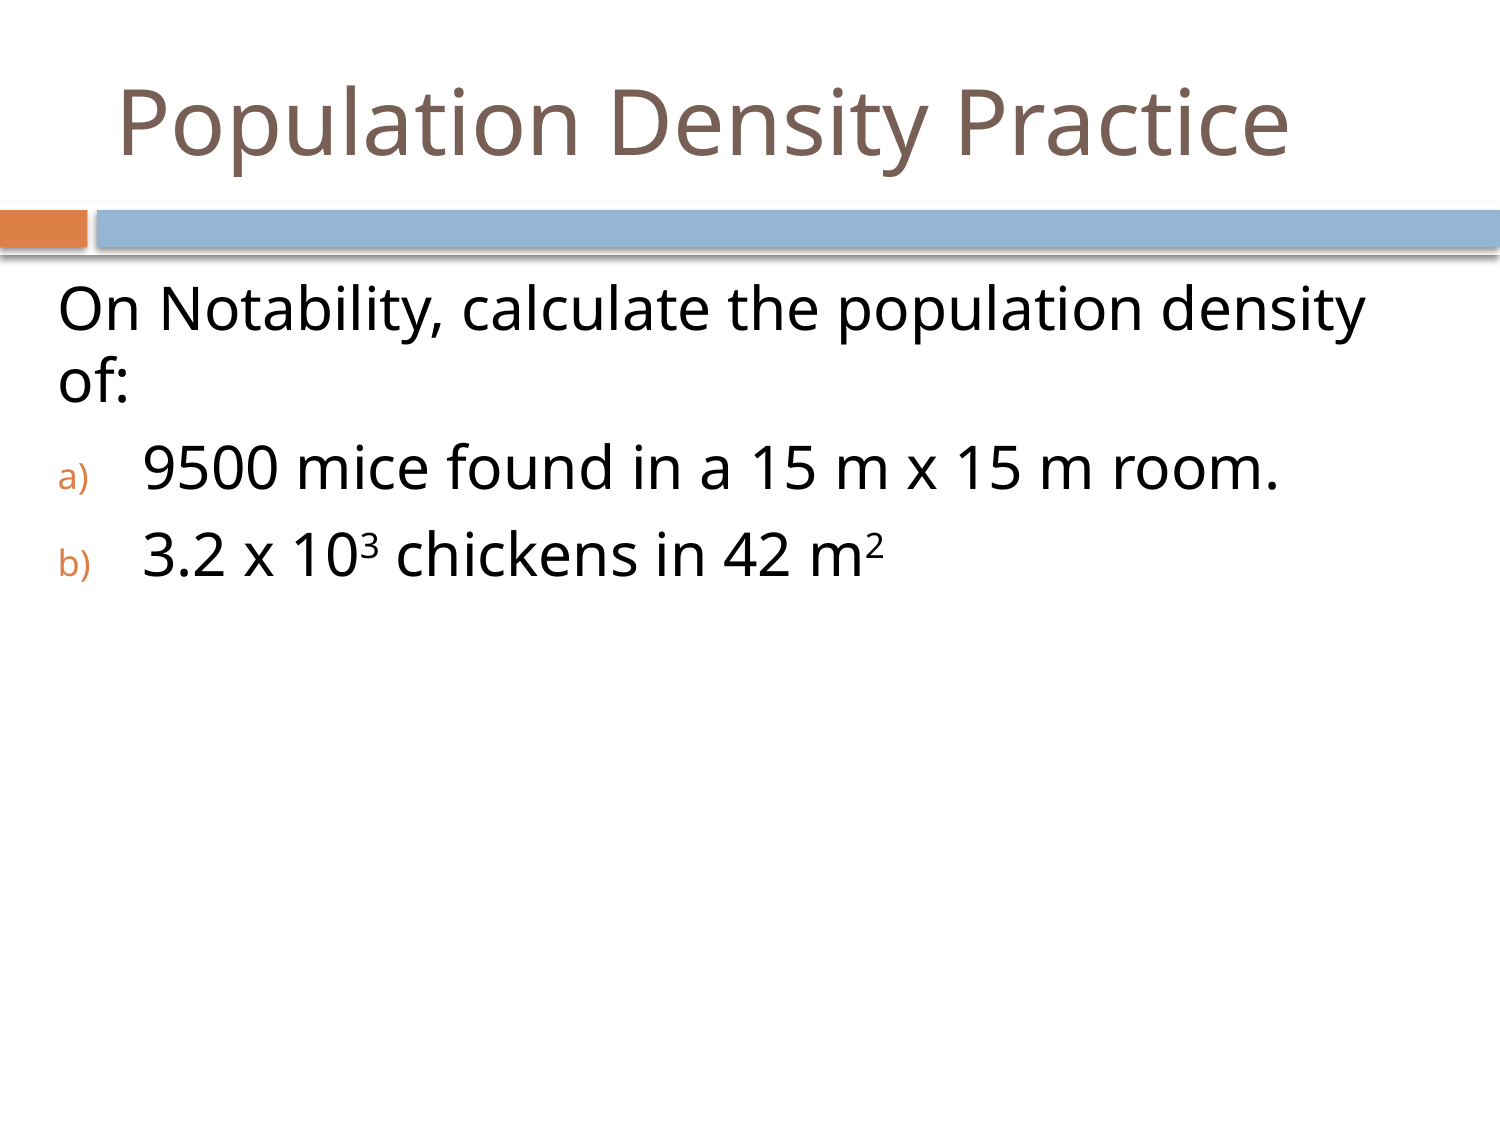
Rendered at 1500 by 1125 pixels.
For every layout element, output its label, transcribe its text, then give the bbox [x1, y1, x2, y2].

list On Notability, calculate the population density of: 9500 mice found in a 15 m x 15 m room. 3.2 x 103 chickens in 42 m2 [42, 262, 1468, 1085]
title Population Density Practice [100, 37, 1438, 200]
